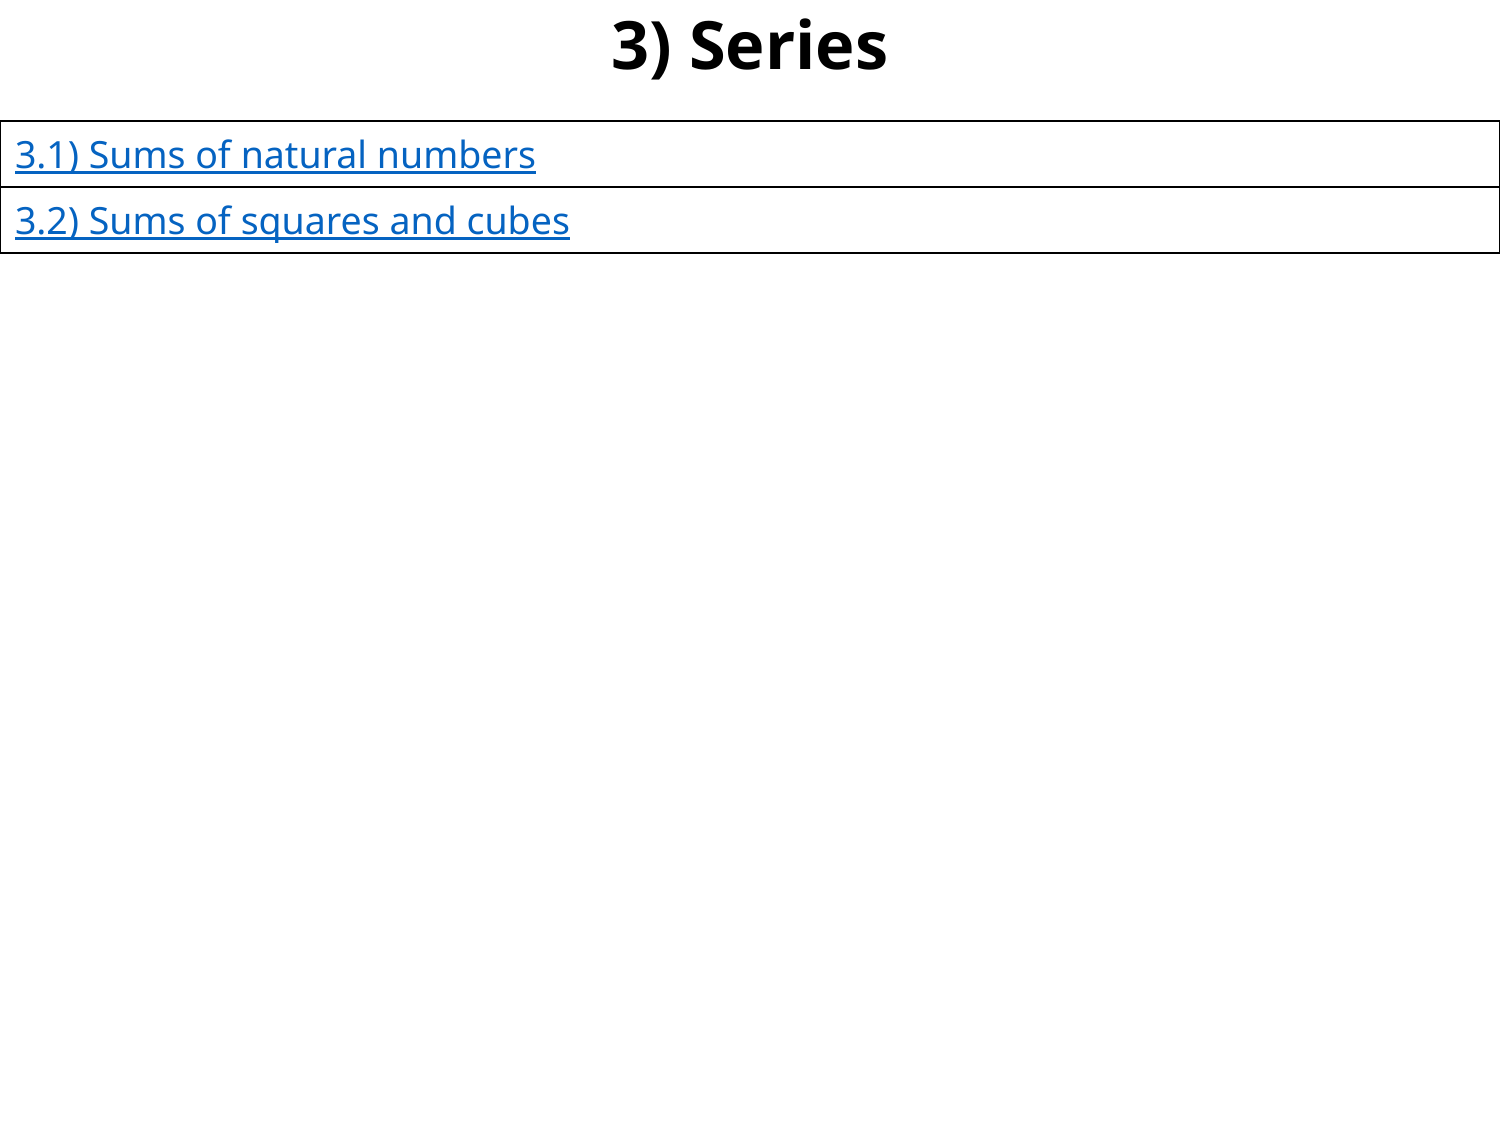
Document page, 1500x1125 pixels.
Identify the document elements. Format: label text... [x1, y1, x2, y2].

table_header 3.1) Sums of natural numbers [1, 122, 1499, 186]
title 3) Series [0, 0, 1500, 87]
table_cell 3.2) Sums of squares and cubes [1, 188, 1499, 252]
